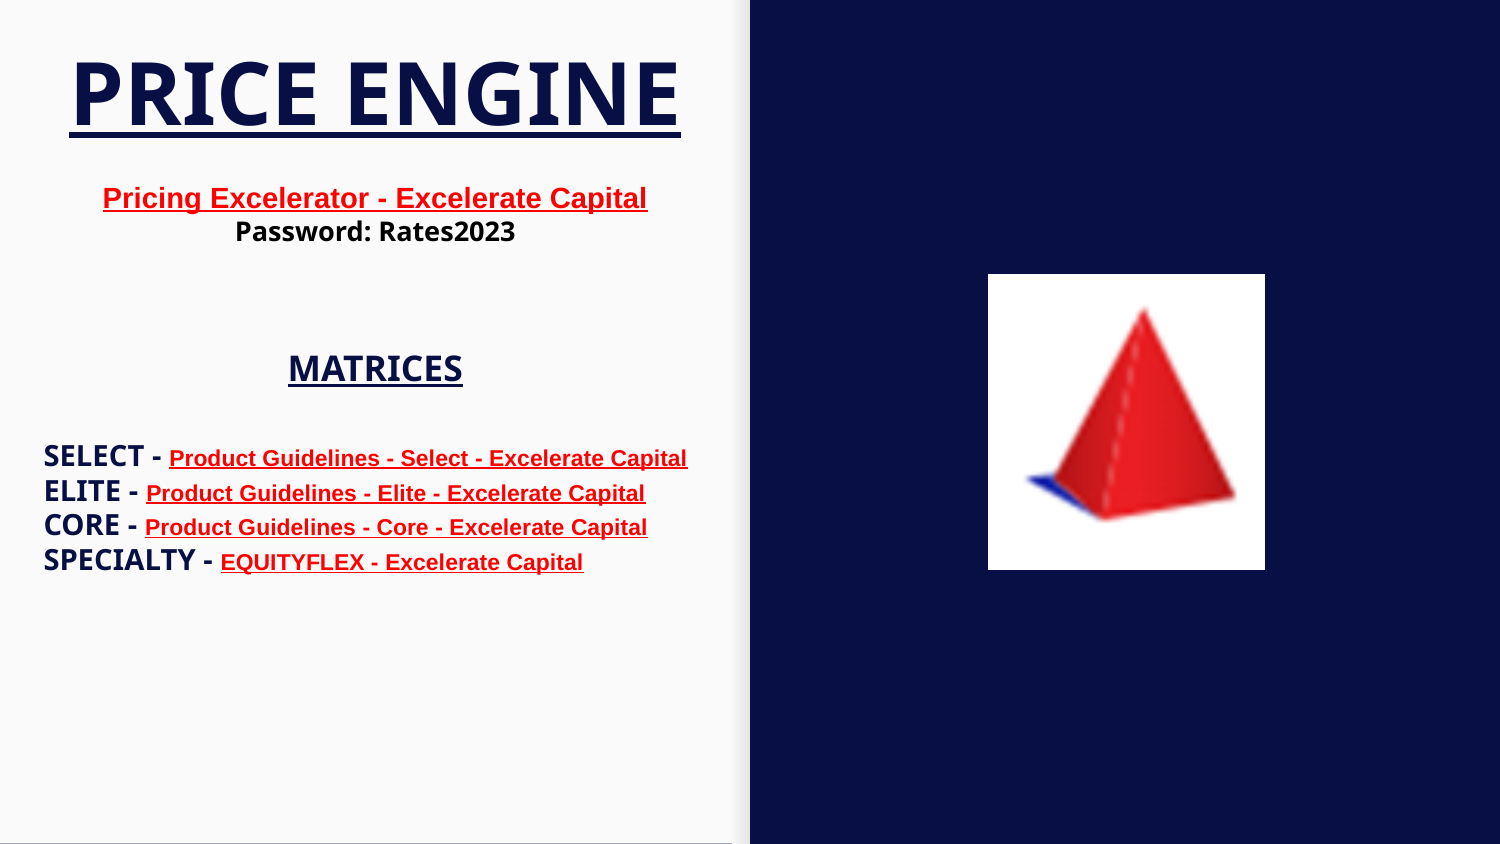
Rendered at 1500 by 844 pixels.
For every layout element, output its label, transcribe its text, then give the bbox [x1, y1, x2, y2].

text_box SELECT - Product Guidelines - Select - Excelerate Capital ELITE - Product Guidelines - Elite - Excelerate Capital CORE - Product Guidelines - Core - Excelerate Capital SPECIALTY - EQUITYFLEX - Excelerate Capital [28, 421, 722, 592]
picture [988, 274, 1265, 570]
subtitle Pricing Excelerator - Excelerate Capital Password: Rates2023 [43, 164, 708, 275]
title PRICE ENGINE [43, 16, 708, 158]
text_box MATRICES [28, 330, 722, 404]
